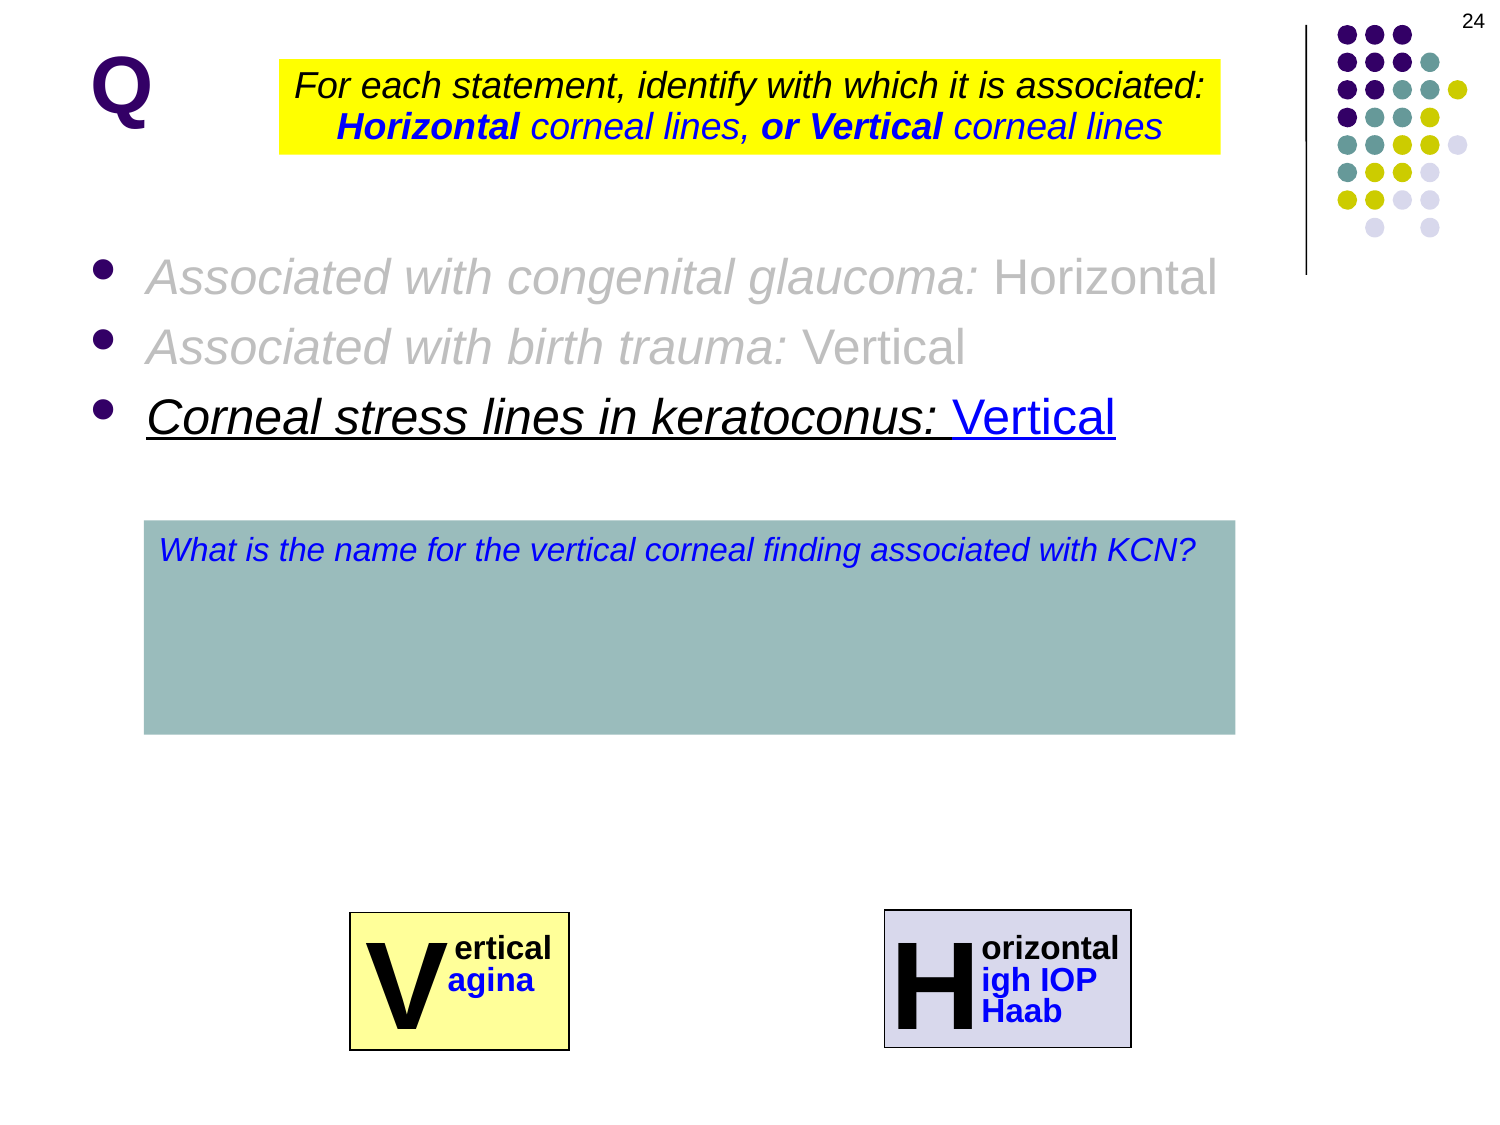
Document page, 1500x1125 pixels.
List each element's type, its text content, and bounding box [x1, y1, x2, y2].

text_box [874, 897, 1138, 1063]
text_box ertical [439, 926, 568, 973]
list Associated with congenital glaucoma: Horizontal Associated with birth trauma: Vertical Corneal stress lines in keratoconus: Vertical [75, 236, 1463, 568]
text_box [464, 912, 569, 1050]
slide_number 24 [1149, 0, 1500, 75]
title Q [1221, 75, 1313, 138]
text_box For each statement, identify with which it is associated: Horizontal corneal lines, or Vertical corneal lines [279, 59, 1221, 155]
text_box agina [432, 958, 550, 1006]
text_box What is the name for the vertical corneal finding associated with KCN? Vogt striae What do Vogt striae look like? Fine parallel lines [143, 520, 1236, 735]
title Q [75, 20, 1149, 138]
text_box V [350, 897, 464, 1063]
